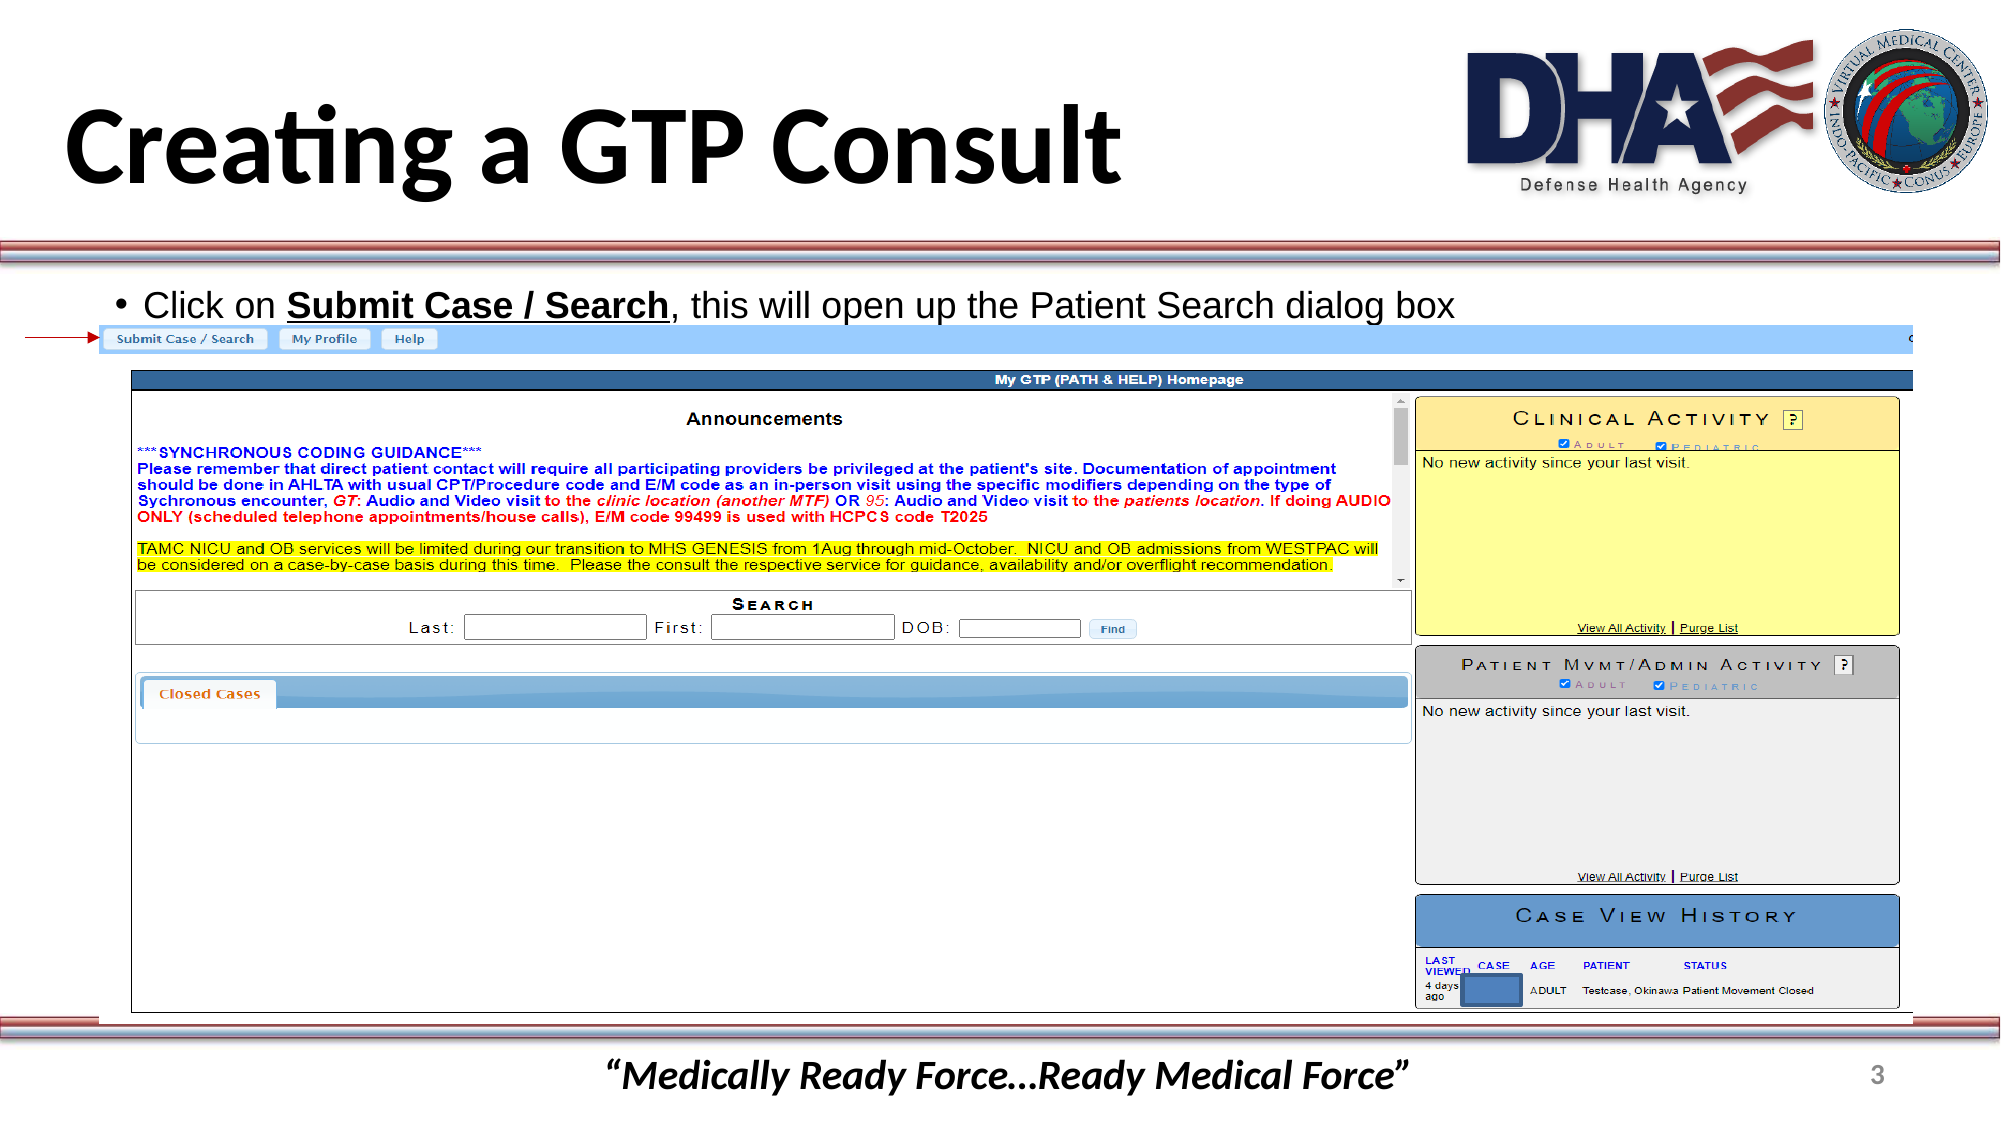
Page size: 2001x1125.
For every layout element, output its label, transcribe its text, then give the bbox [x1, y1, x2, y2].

picture [1824, 29, 1988, 193]
footer “Medically Ready Force…Ready Medical Force” [383, 1042, 1634, 1103]
title Creating a GTP Consult [50, 45, 1534, 233]
list Click on Submit Case / Search, this will open up the Patient Search dialog box [99, 273, 1900, 325]
picture [0, 237, 2001, 274]
picture [0, 325, 2001, 1050]
slide_number 3 [1666, 1042, 1900, 1103]
picture [1467, 39, 1813, 195]
